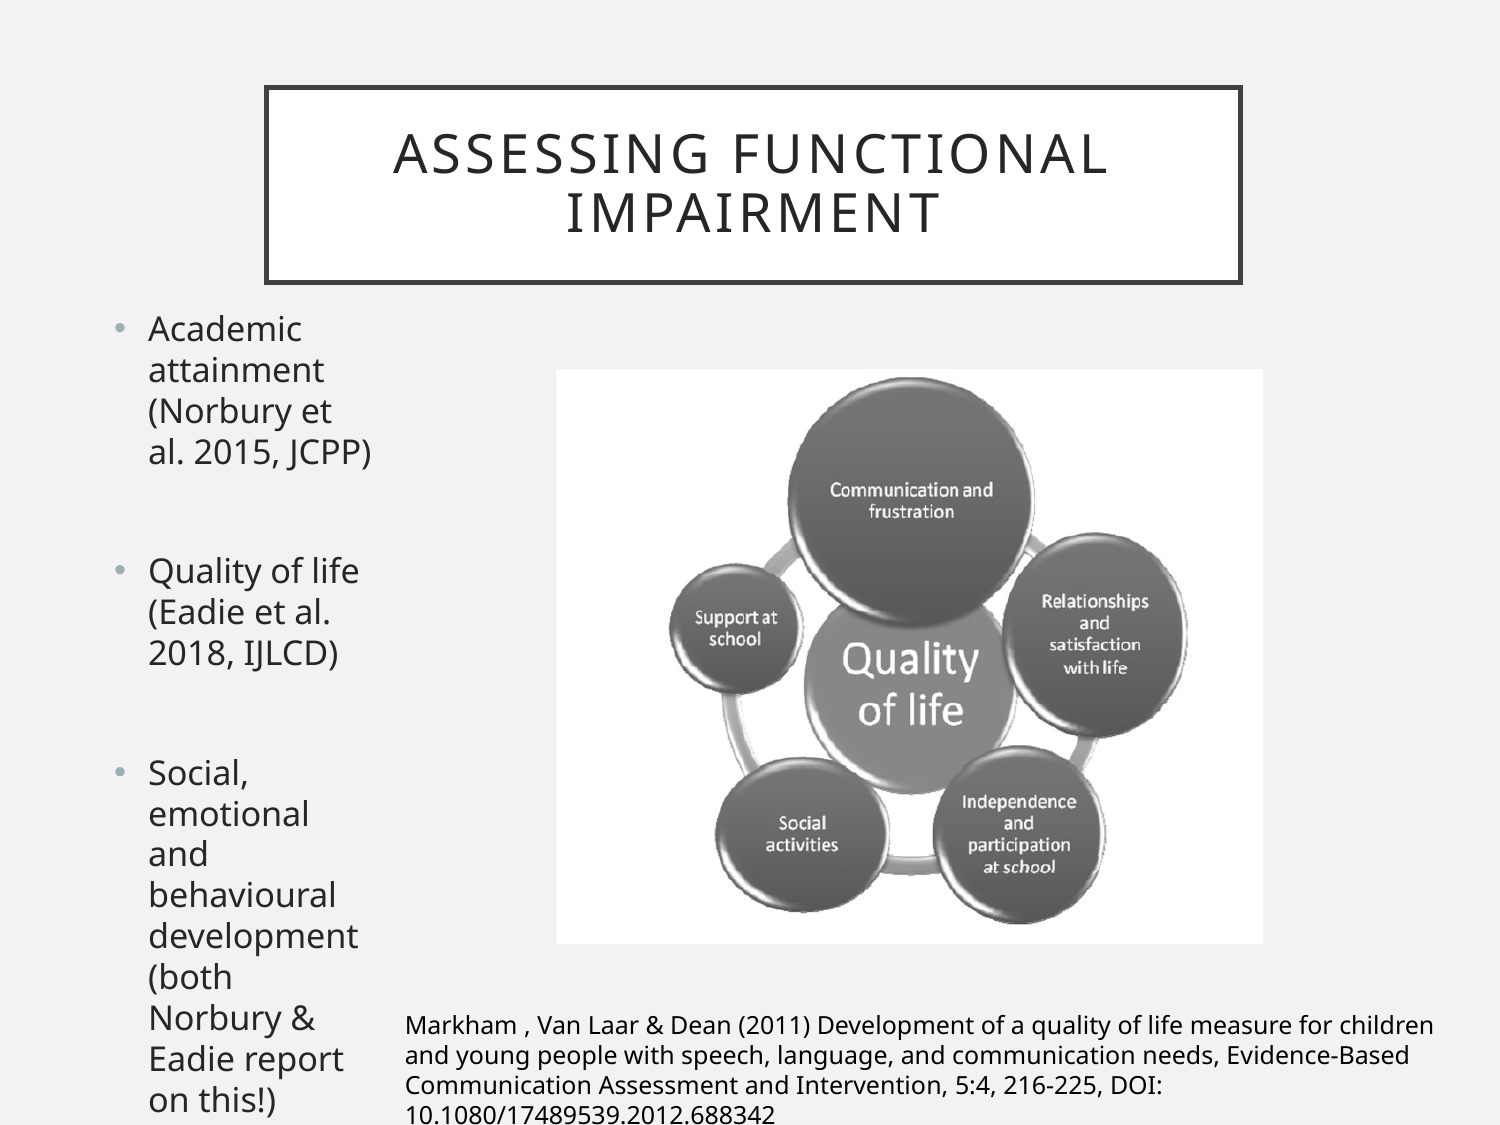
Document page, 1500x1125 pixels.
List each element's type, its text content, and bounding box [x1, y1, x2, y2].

text_box Markham , Van Laar & Dean (2011) Development of a quality of life measure for children and young people with speech, language, and communication needs, Evidence-Based Communication Assessment and Intervention, 5:4, 216-225, DOI: 10.1080/17489539.2012.688342 [390, 1002, 1496, 1125]
title Assessing functional impairment [264, 85, 1243, 285]
list Academic attainment (Norbury et al. 2015, JCPP) Quality of life (Eadie et al. 2018, IJLCD) Social, emotional and behavioural development (both Norbury & Eadie report on this!) [99, 299, 389, 1125]
picture [556, 369, 1264, 944]
